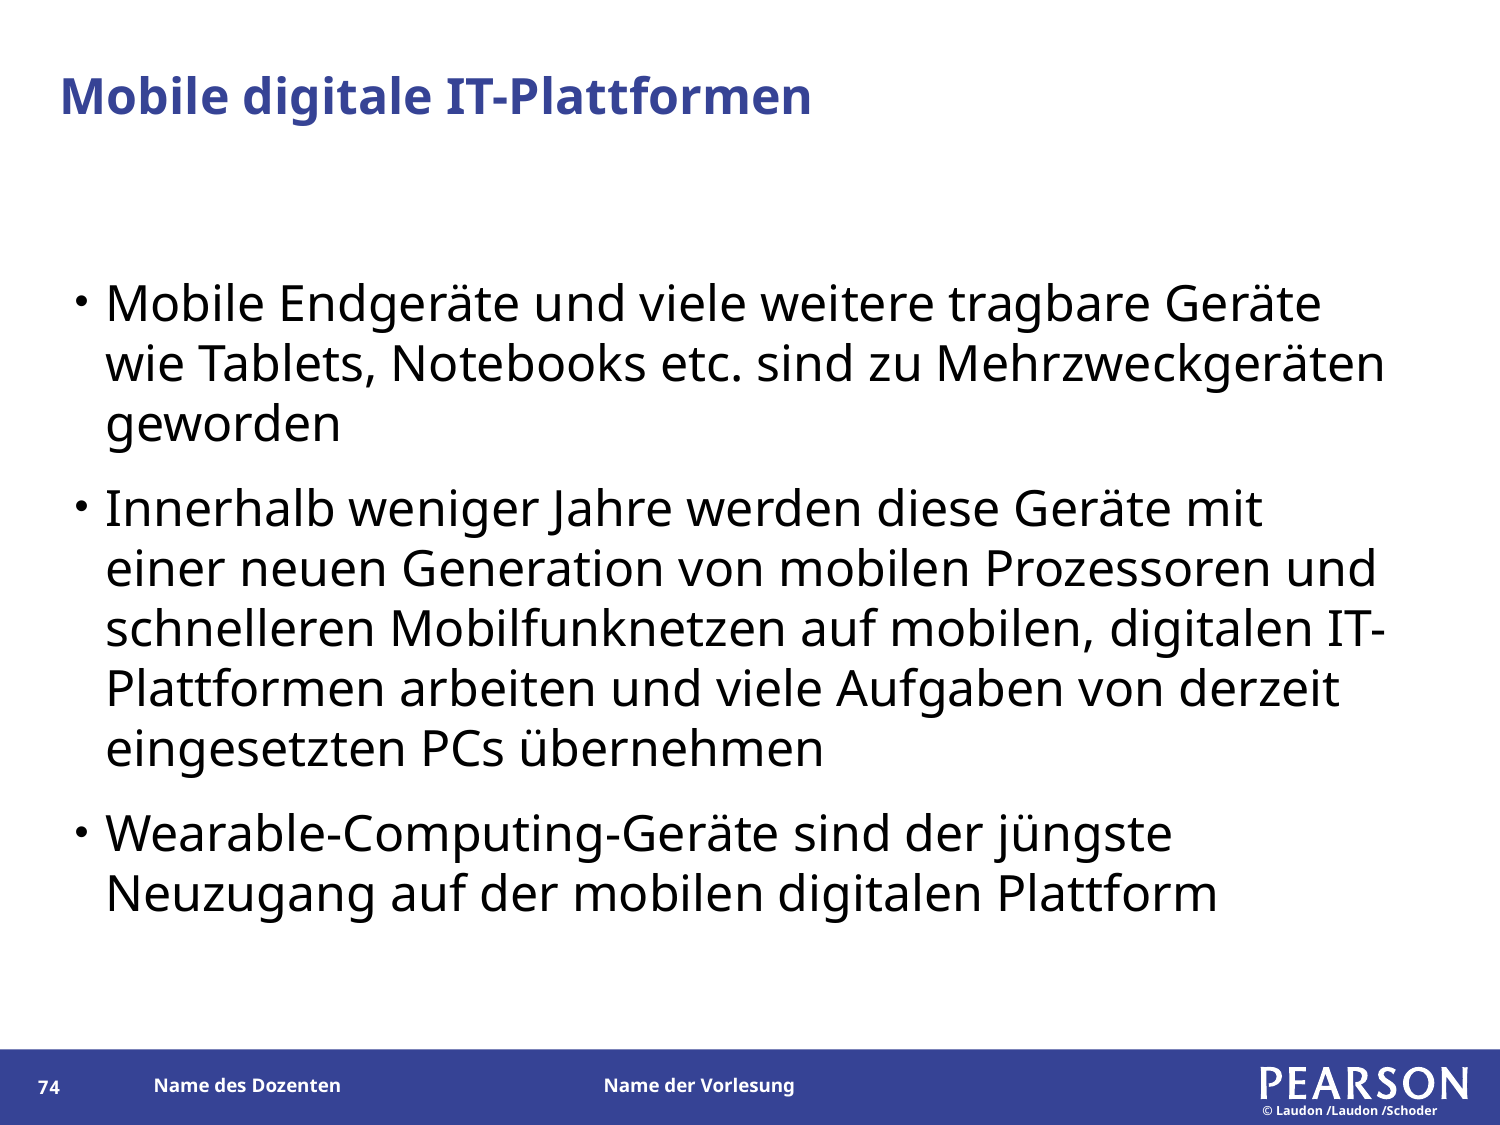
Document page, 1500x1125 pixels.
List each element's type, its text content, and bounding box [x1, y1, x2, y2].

slide_number 74 [22, 1067, 136, 1098]
title Mobile digitale IT-Plattformen [59, 64, 1410, 213]
list Mobile Endgeräte und viele weitere tragbare Geräte wie Tablets, Notebooks etc. sind zu Mehrzweckgeräten geworden Innerhalb weniger Jahre werden diese Geräte mit einer neuen Generation von mobilen Prozessoren und schnelleren Mobilfunknetzen auf mobilen, digitalen IT-Plattformen arbeiten und viele Aufgaben von derzeit eingesetzten PCs übernehmen Wearable-Computing-Geräte sind der jüngste Neuzugang auf der mobilen digitalen Plattform [59, 263, 1410, 1017]
